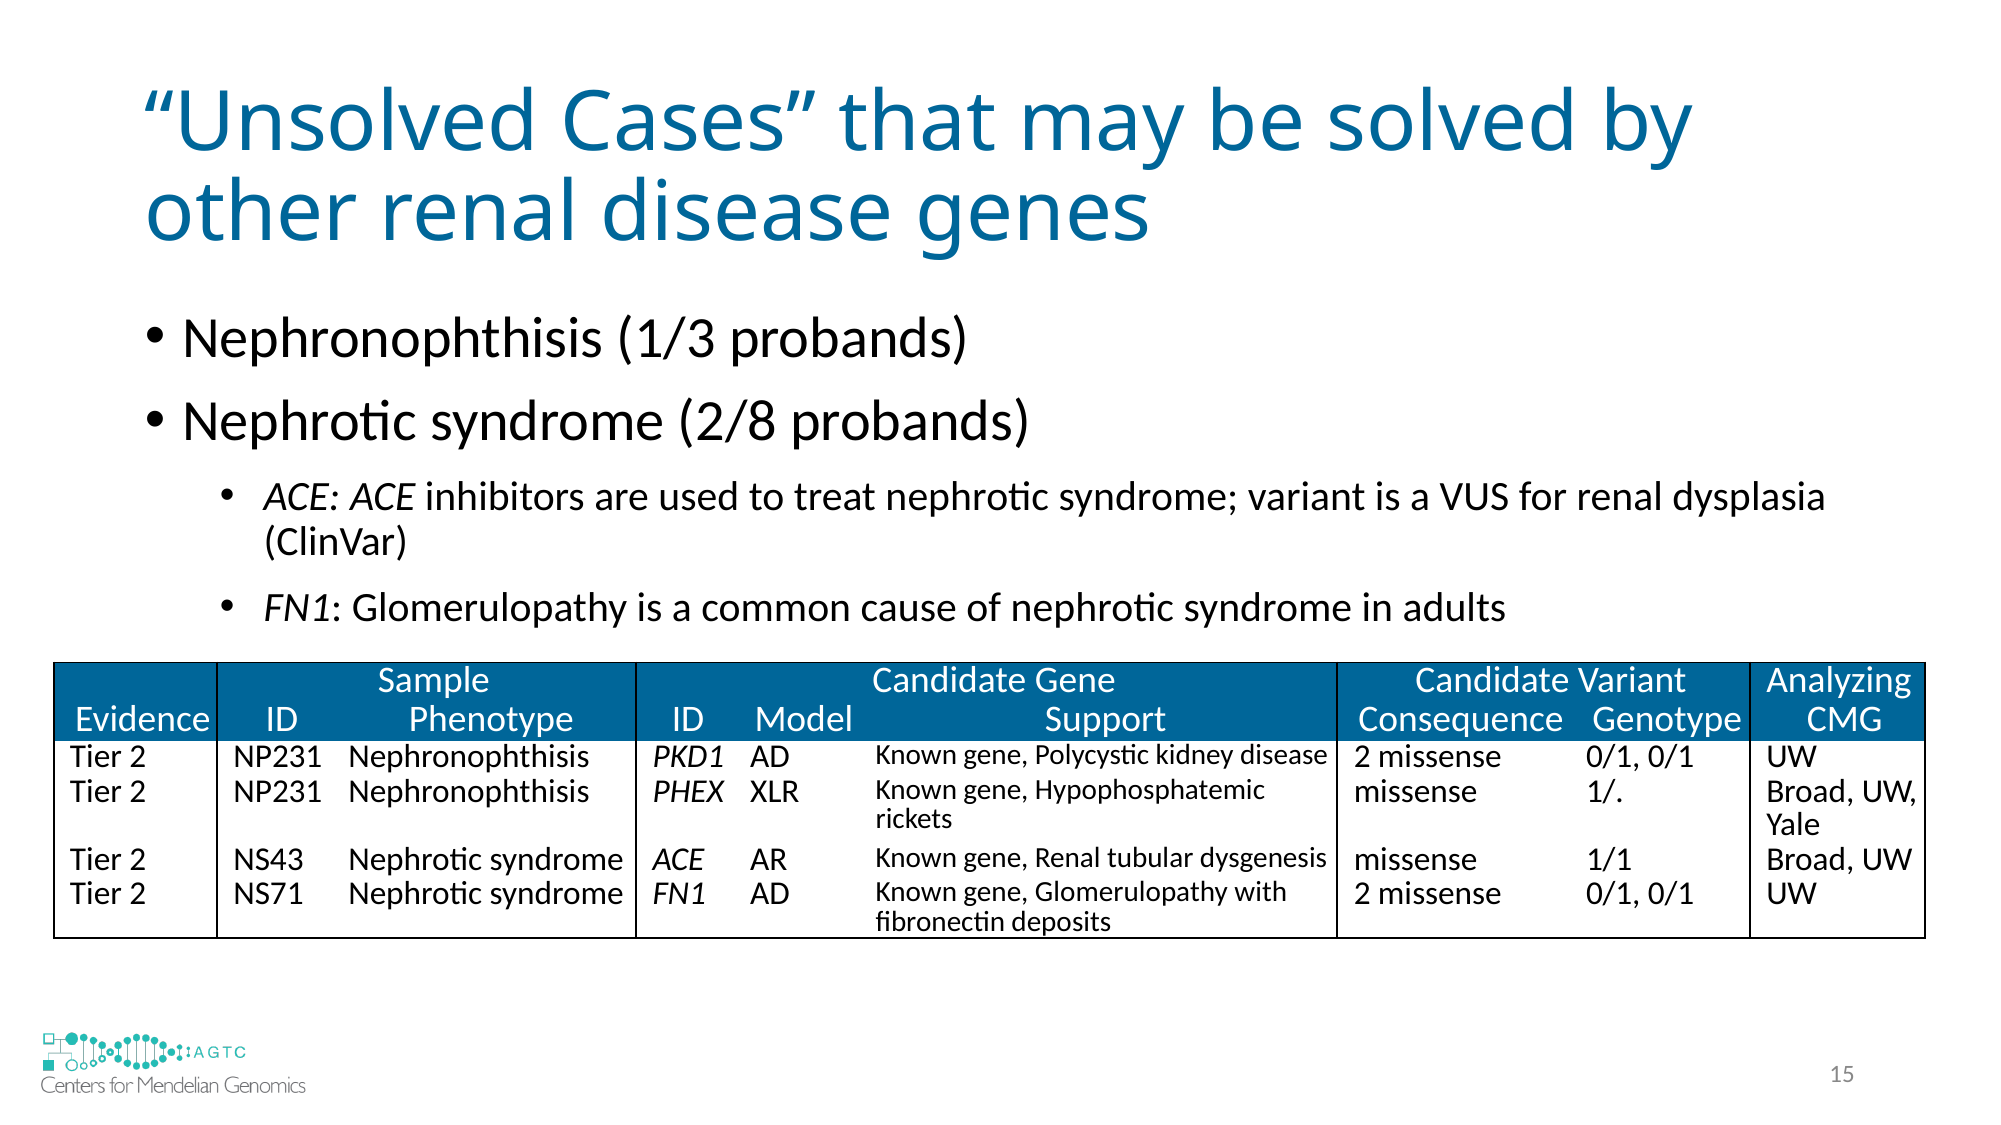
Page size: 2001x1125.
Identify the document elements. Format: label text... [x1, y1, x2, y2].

table_cell 1/1 [1570, 844, 1749, 878]
table_cell NS71 [218, 878, 332, 937]
table_cell missense [1338, 844, 1570, 878]
title “Unsolved Cases” that may be solved by other renal disease genes [136, 59, 1863, 278]
table_cell 1/. [1570, 776, 1749, 844]
table_cell 2 missense [1338, 741, 1570, 776]
table_cell AD [734, 878, 859, 937]
table_cell Phenotype [332, 702, 635, 741]
table_cell 0/1, 0/1 [1570, 878, 1749, 937]
table_cell CMG [1751, 702, 1924, 741]
table_cell PHEX [637, 776, 734, 844]
table_cell Genotype [1570, 702, 1749, 741]
table_cell Nephrotic syndrome [332, 878, 635, 937]
table_cell PKD1 [637, 741, 734, 776]
table_cell Evidence [55, 702, 216, 741]
table_cell ID [218, 702, 332, 741]
table_cell 2 missense [1338, 878, 1570, 937]
table_cell XLR [734, 776, 859, 844]
table_cell Tier 2 [55, 776, 216, 844]
table_cell NP231 [218, 776, 332, 844]
table_cell Broad, UW, Yale [1751, 776, 1924, 844]
table_cell UW [1751, 878, 1924, 937]
table_header Sample [218, 663, 635, 702]
table_header Candidate Variant [1338, 663, 1749, 702]
table_cell Known gene, Polycystic kidney disease [859, 741, 1336, 776]
table_header Analyzing [1751, 663, 1924, 702]
slide_number 15 [1818, 1050, 1863, 1096]
table_cell 0/1, 0/1 [1570, 741, 1749, 776]
table_cell FN1 [637, 878, 734, 937]
table_cell UW [1751, 741, 1924, 776]
table_cell Nephronophthisis [332, 741, 635, 776]
table_cell NS43 [218, 844, 332, 878]
table_cell Tier 2 [55, 844, 216, 878]
table_cell Support [859, 702, 1336, 741]
table_cell AR [734, 844, 859, 878]
table_cell ID [637, 702, 734, 741]
table_cell Nephrotic syndrome [332, 844, 635, 878]
table_cell AD [734, 741, 859, 776]
table_cell Broad, UW [1751, 844, 1924, 878]
table_cell Tier 2 [55, 741, 216, 776]
table_cell Known gene, Renal tubular dysgenesis [859, 844, 1336, 878]
table_cell ACE [637, 844, 734, 878]
table_cell Tier 2 [55, 878, 216, 937]
table_header [55, 663, 216, 702]
table_cell Nephronophthisis [332, 776, 635, 844]
table_cell missense [1338, 776, 1570, 844]
table_header Candidate Gene [637, 663, 1336, 702]
list Nephronophthisis (1/3 probands) Nephrotic syndrome (2/8 probands) ACE: ACE inhibitors are used to treat nephrotic syndrome; variant is a VUS for renal dysplasia (ClinVar) FN1: Glomerulopathy is a common cause of nephrotic syndrome in adults [136, 298, 1926, 662]
table_cell Known gene, Hypophosphatemic rickets [859, 776, 1336, 844]
table_cell Consequence [1338, 702, 1570, 741]
table_cell Model [734, 702, 859, 741]
table_cell Known gene, Glomerulopathy with fibronectin deposits [859, 878, 1336, 937]
table_cell NP231 [218, 741, 332, 776]
